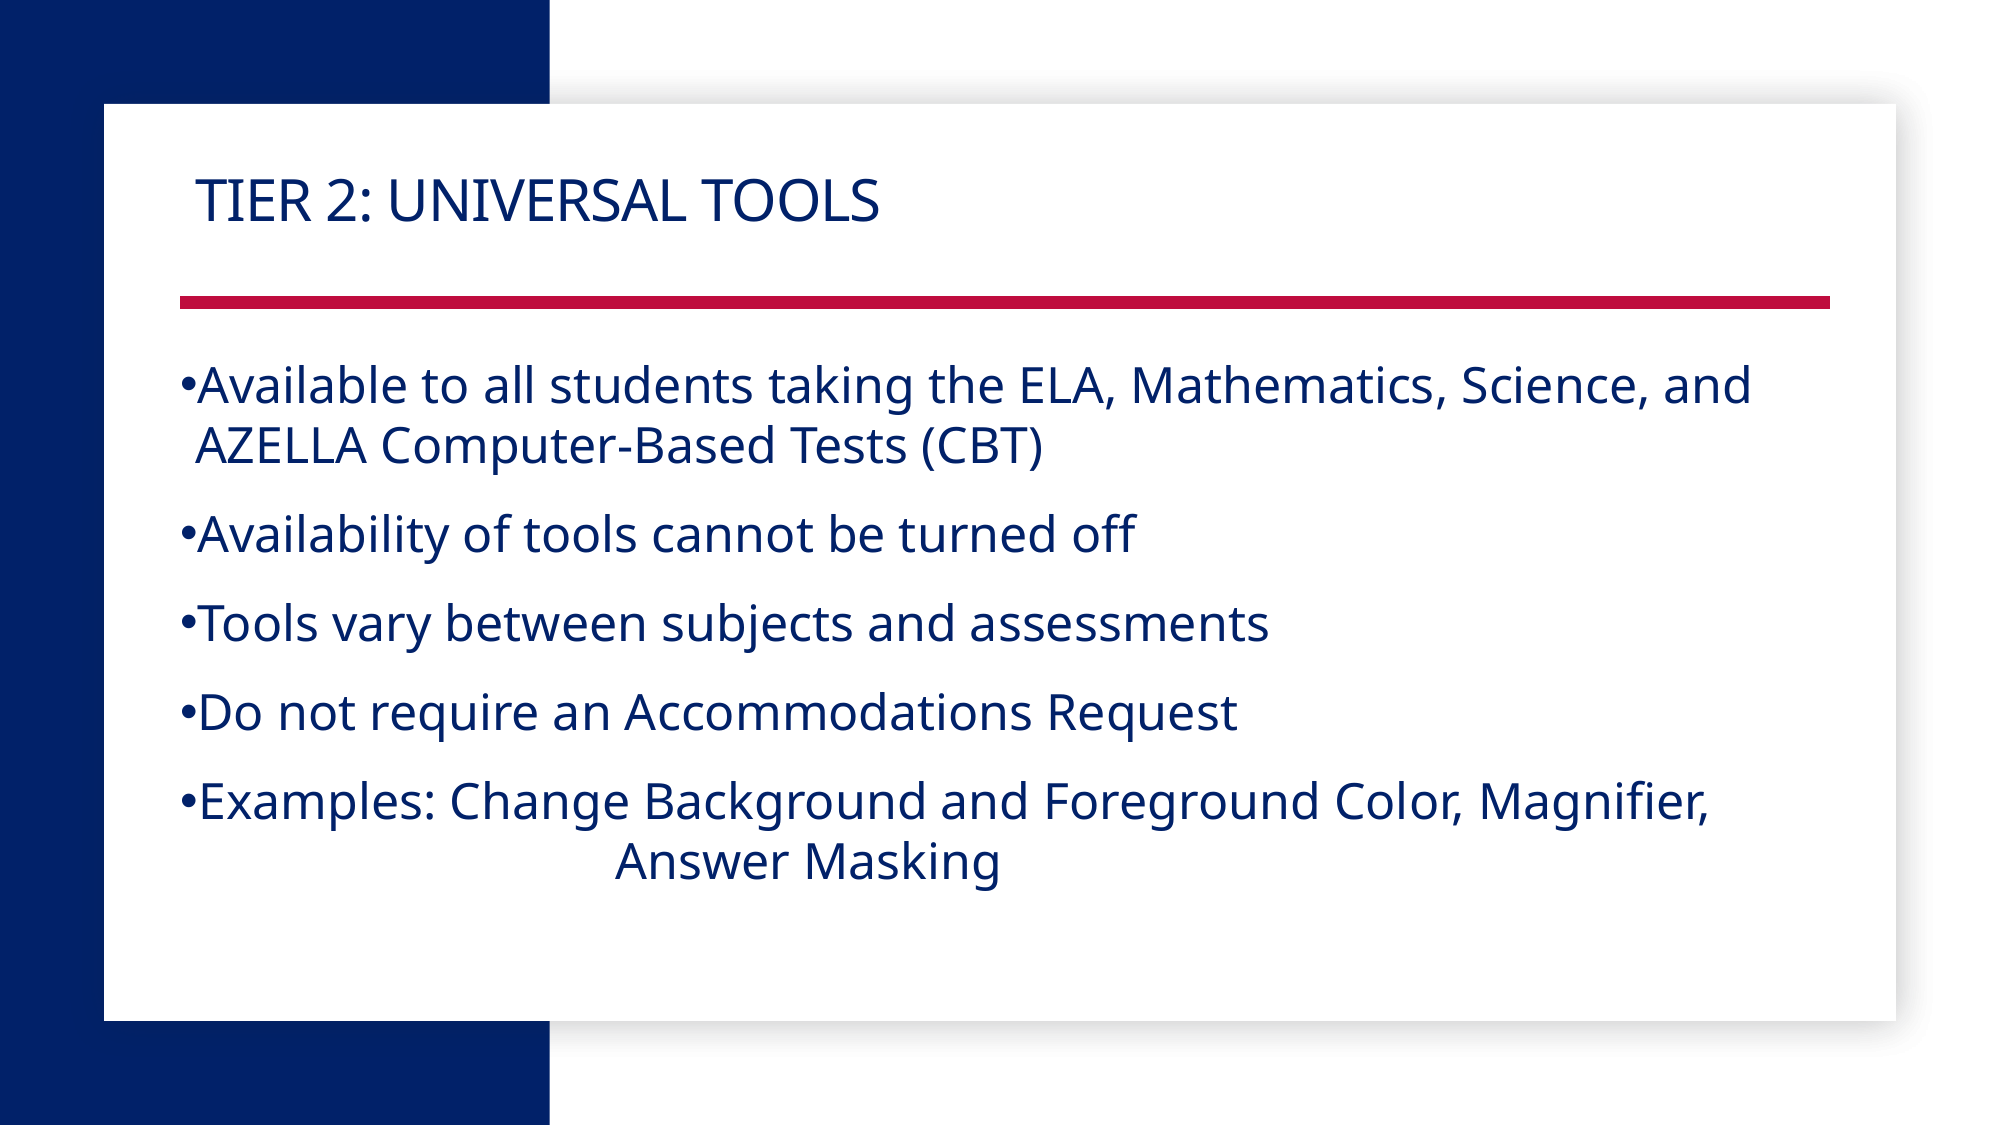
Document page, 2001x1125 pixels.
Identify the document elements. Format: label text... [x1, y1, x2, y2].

title TIER 2: Universal tools [180, 154, 1830, 251]
list Available to all students taking the ELA, Mathematics, Science, and AZELLA Computer-Based Tests (CBT) Availability of tools cannot be turned off Tools vary between subjects and assessments Do not require an Accommodations Request Examples: Change Background and Foreground Color, Magnifier, Answer Masking [180, 345, 1830, 963]
